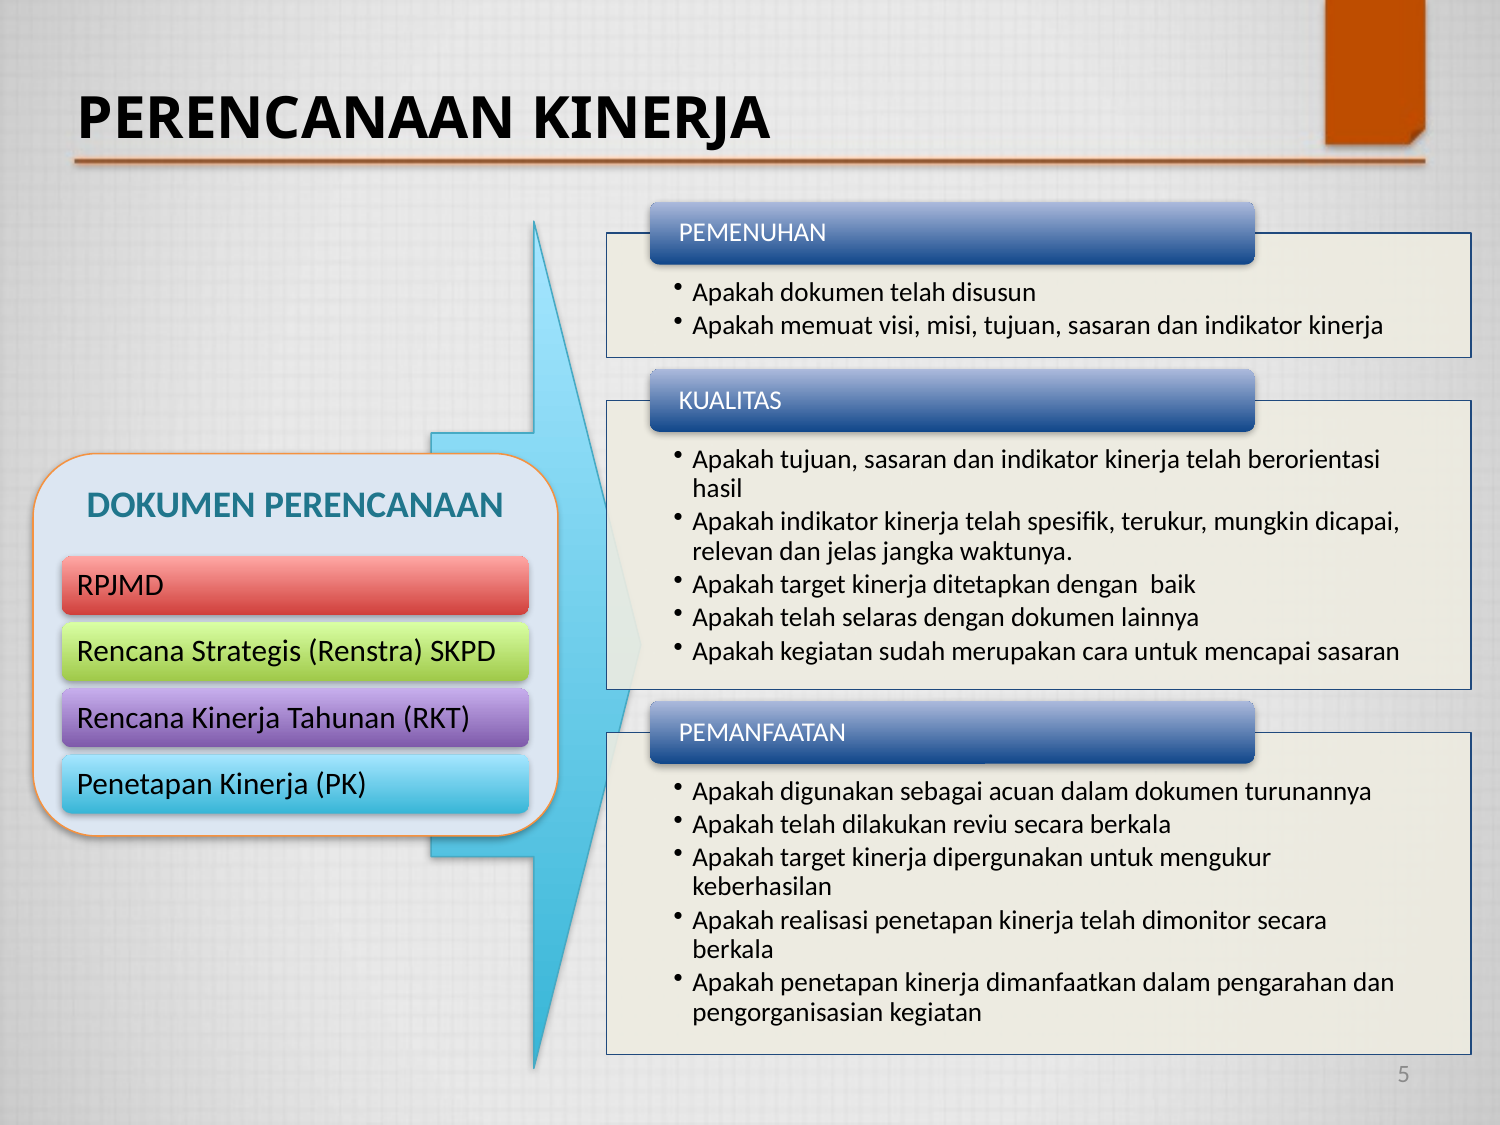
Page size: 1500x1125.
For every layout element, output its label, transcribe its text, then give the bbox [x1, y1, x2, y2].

slide_number 5 [1074, 1096, 1425, 1103]
title PERENCANAAN KINERJA [61, 53, 1412, 178]
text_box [606, 168, 1472, 1088]
picture [0, 0, 1500, 1125]
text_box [32, 453, 559, 863]
text_box [430, 220, 601, 1070]
